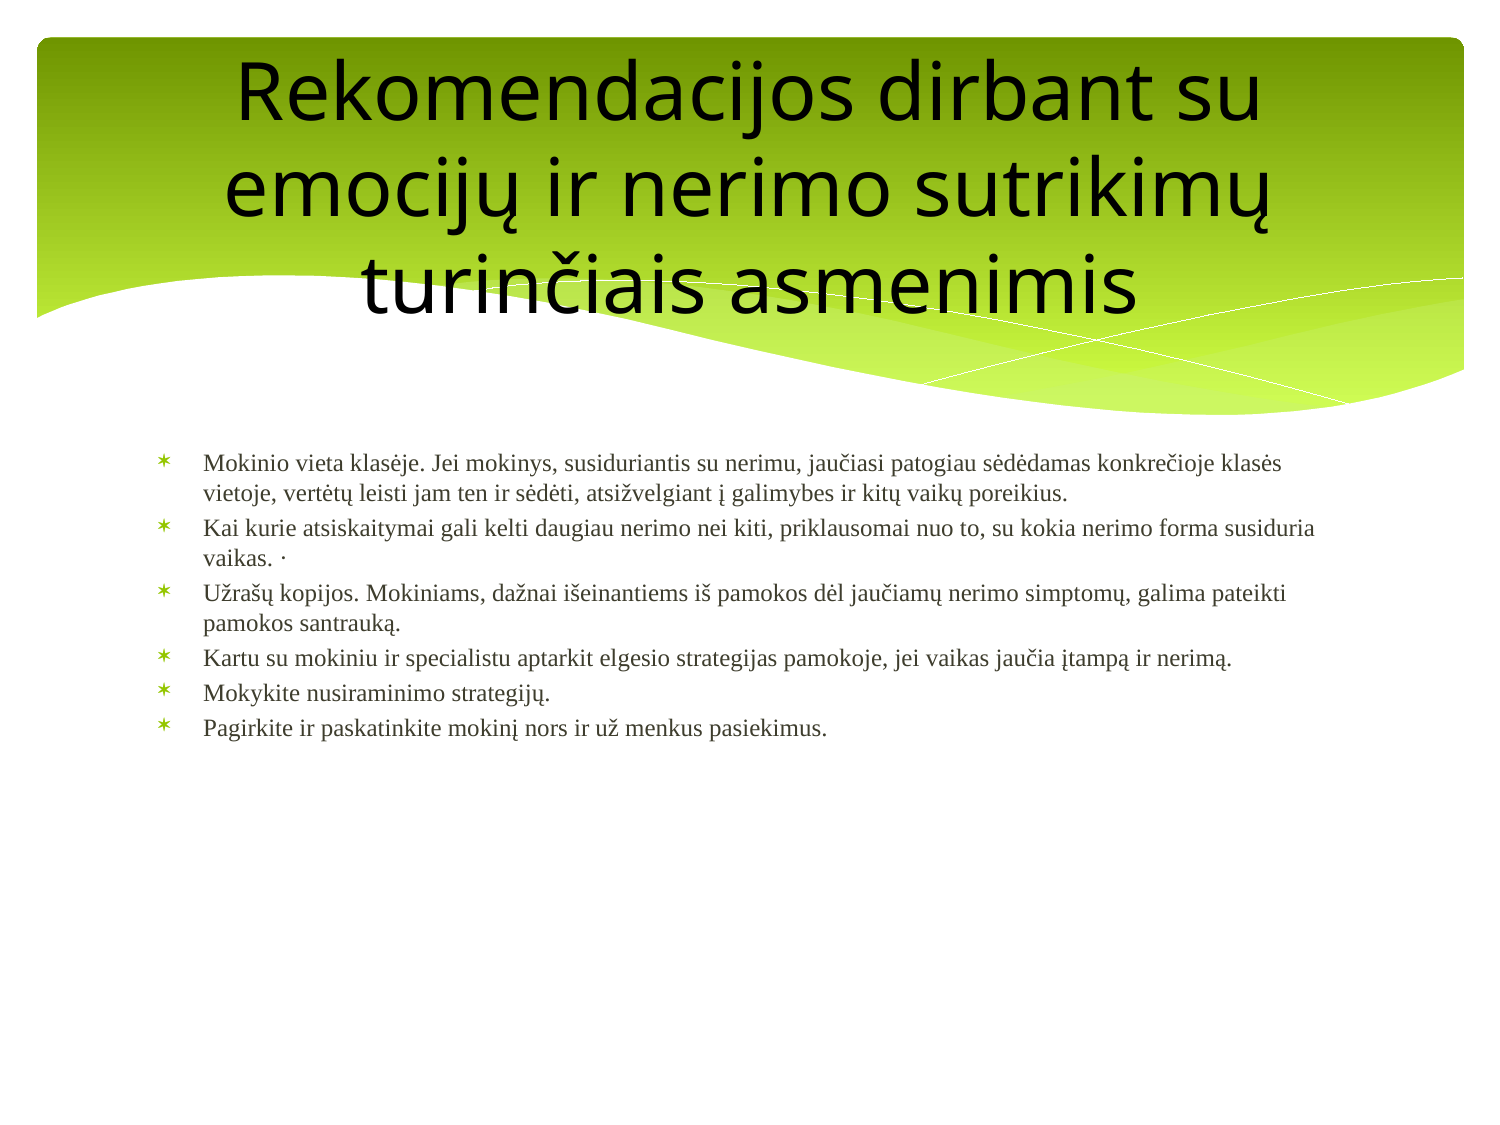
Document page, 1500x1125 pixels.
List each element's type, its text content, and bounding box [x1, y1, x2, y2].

list Mokinio vieta klasėje. Jei mokinys, susiduriantis su nerimu, jaučiasi patogiau sėdėdamas konkrečioje klasės vietoje, vertėtų leisti jam ten ir sėdėti, atsižvelgiant į galimybes ir kitų vaikų poreikius. Kai kurie atsiskaitymai gali kelti daugiau nerimo nei kiti, priklausomai nuo to, su kokia nerimo forma susiduria vaikas. · Užrašų kopijos. Mokiniams, dažnai išeinantiems iš pamokos dėl jaučiamų nerimo simptomų, galima pateikti pamokos santrauką. Kartu su mokiniu ir specialistu aptarkit elgesio strategijas pamokoje, jei vaikas jaučia įtampą ir nerimą. Mokykite nusiraminimo strategijų. Pagirkite ir paskatinkite mokinį nors ir už menkus pasiekimus. [143, 438, 1359, 1005]
title Rekomendacijos dirbant su emocijų ir nerimo sutrikimų turinčiais asmenimis [75, 30, 1425, 339]
